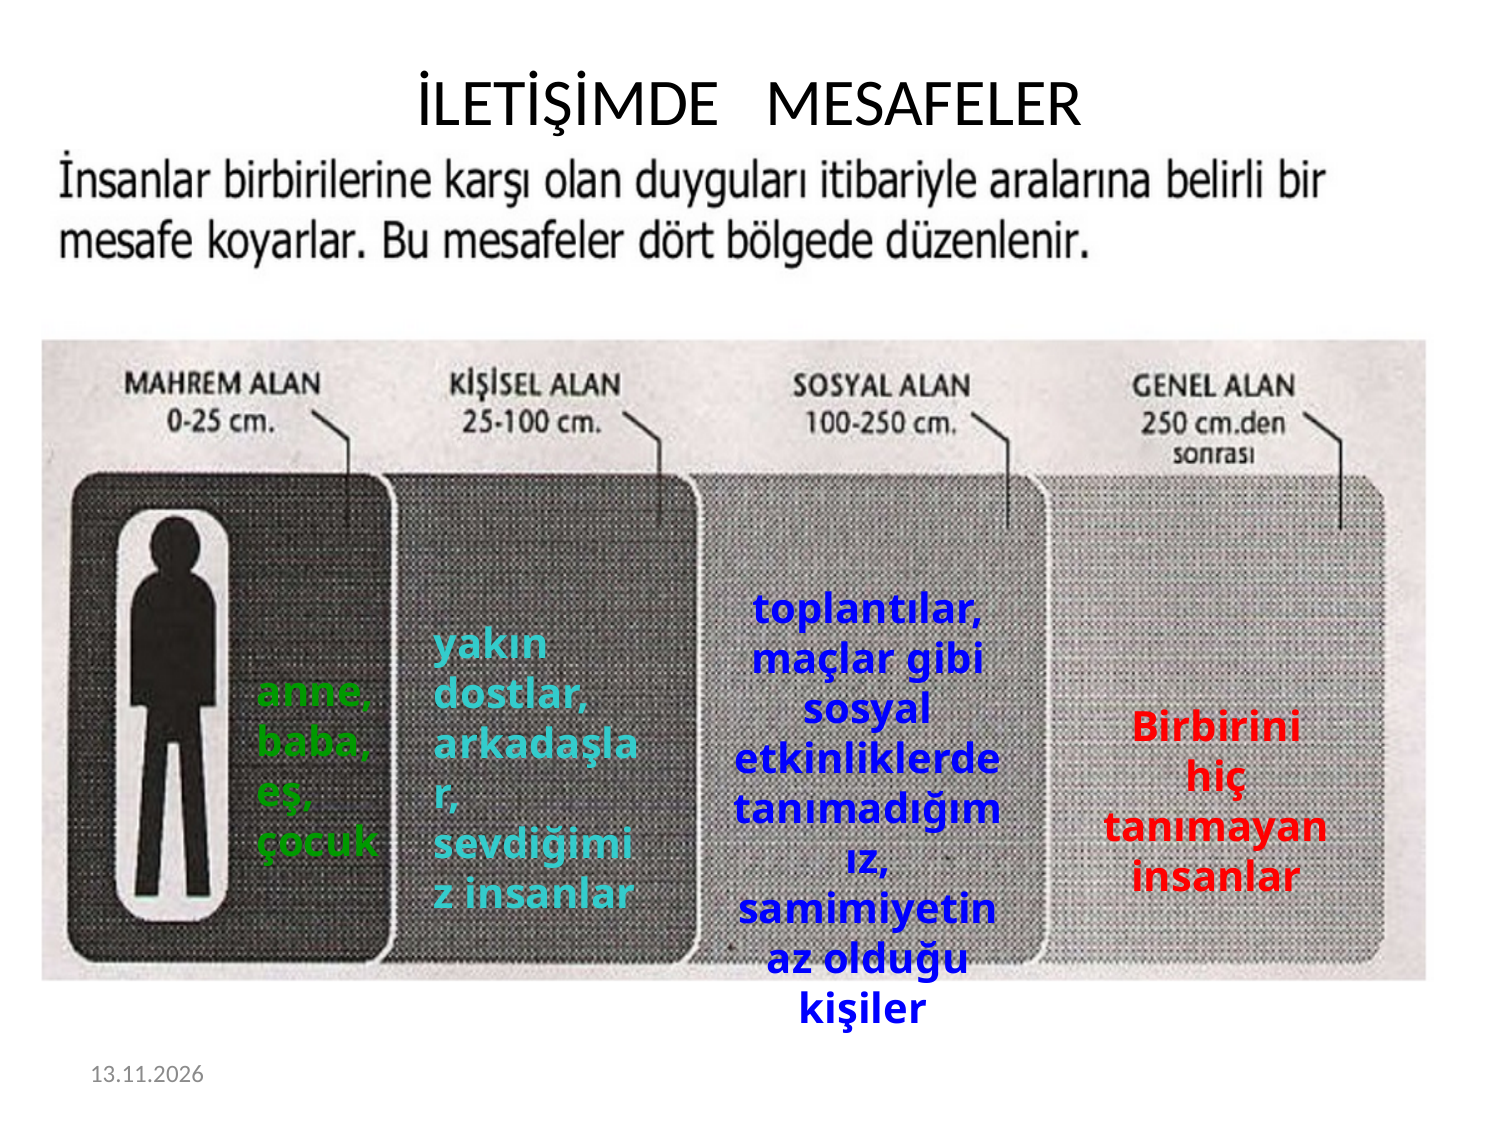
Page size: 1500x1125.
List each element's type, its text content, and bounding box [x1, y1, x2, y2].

picture [40, 148, 1459, 982]
text_box toplantılar, maçlar gibi sosyal etkinliklerde tanımadığımız, samimiyetin az olduğu kişiler [714, 990, 1022, 1040]
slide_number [75, 1042, 425, 1103]
title İLETİŞİMDE MESAFELER [75, 45, 1425, 147]
